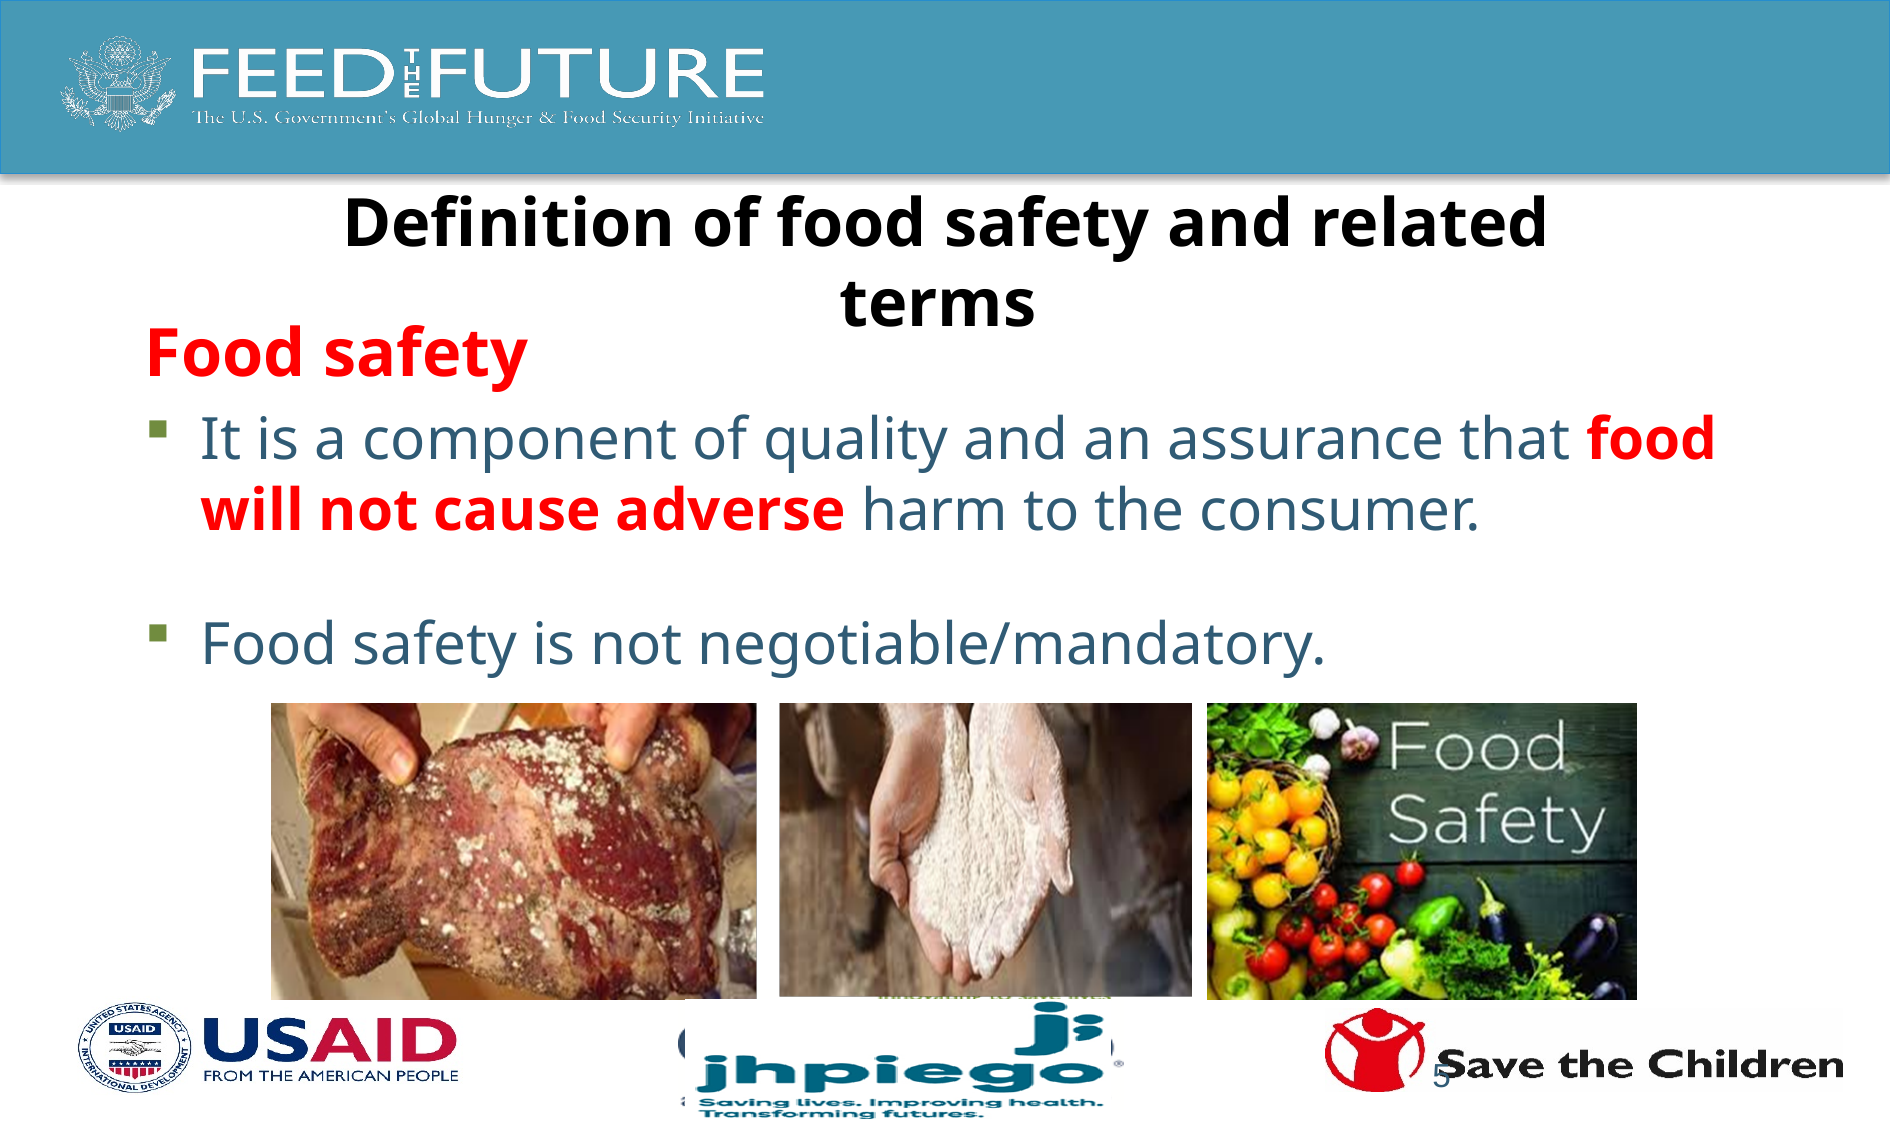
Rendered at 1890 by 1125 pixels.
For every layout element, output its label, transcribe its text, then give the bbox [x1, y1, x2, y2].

picture [1206, 703, 1638, 1000]
slide_number 5 [1417, 1046, 1859, 1125]
list Food safety It is a component of quality and an assurance that food will not cause adverse harm to the consumer. Food safety is not negotiable/mandatory. [129, 302, 1808, 1000]
picture [1325, 1008, 1843, 1092]
title Definition of food safety and related terms [271, 172, 1622, 260]
picture [22, 703, 1192, 1125]
